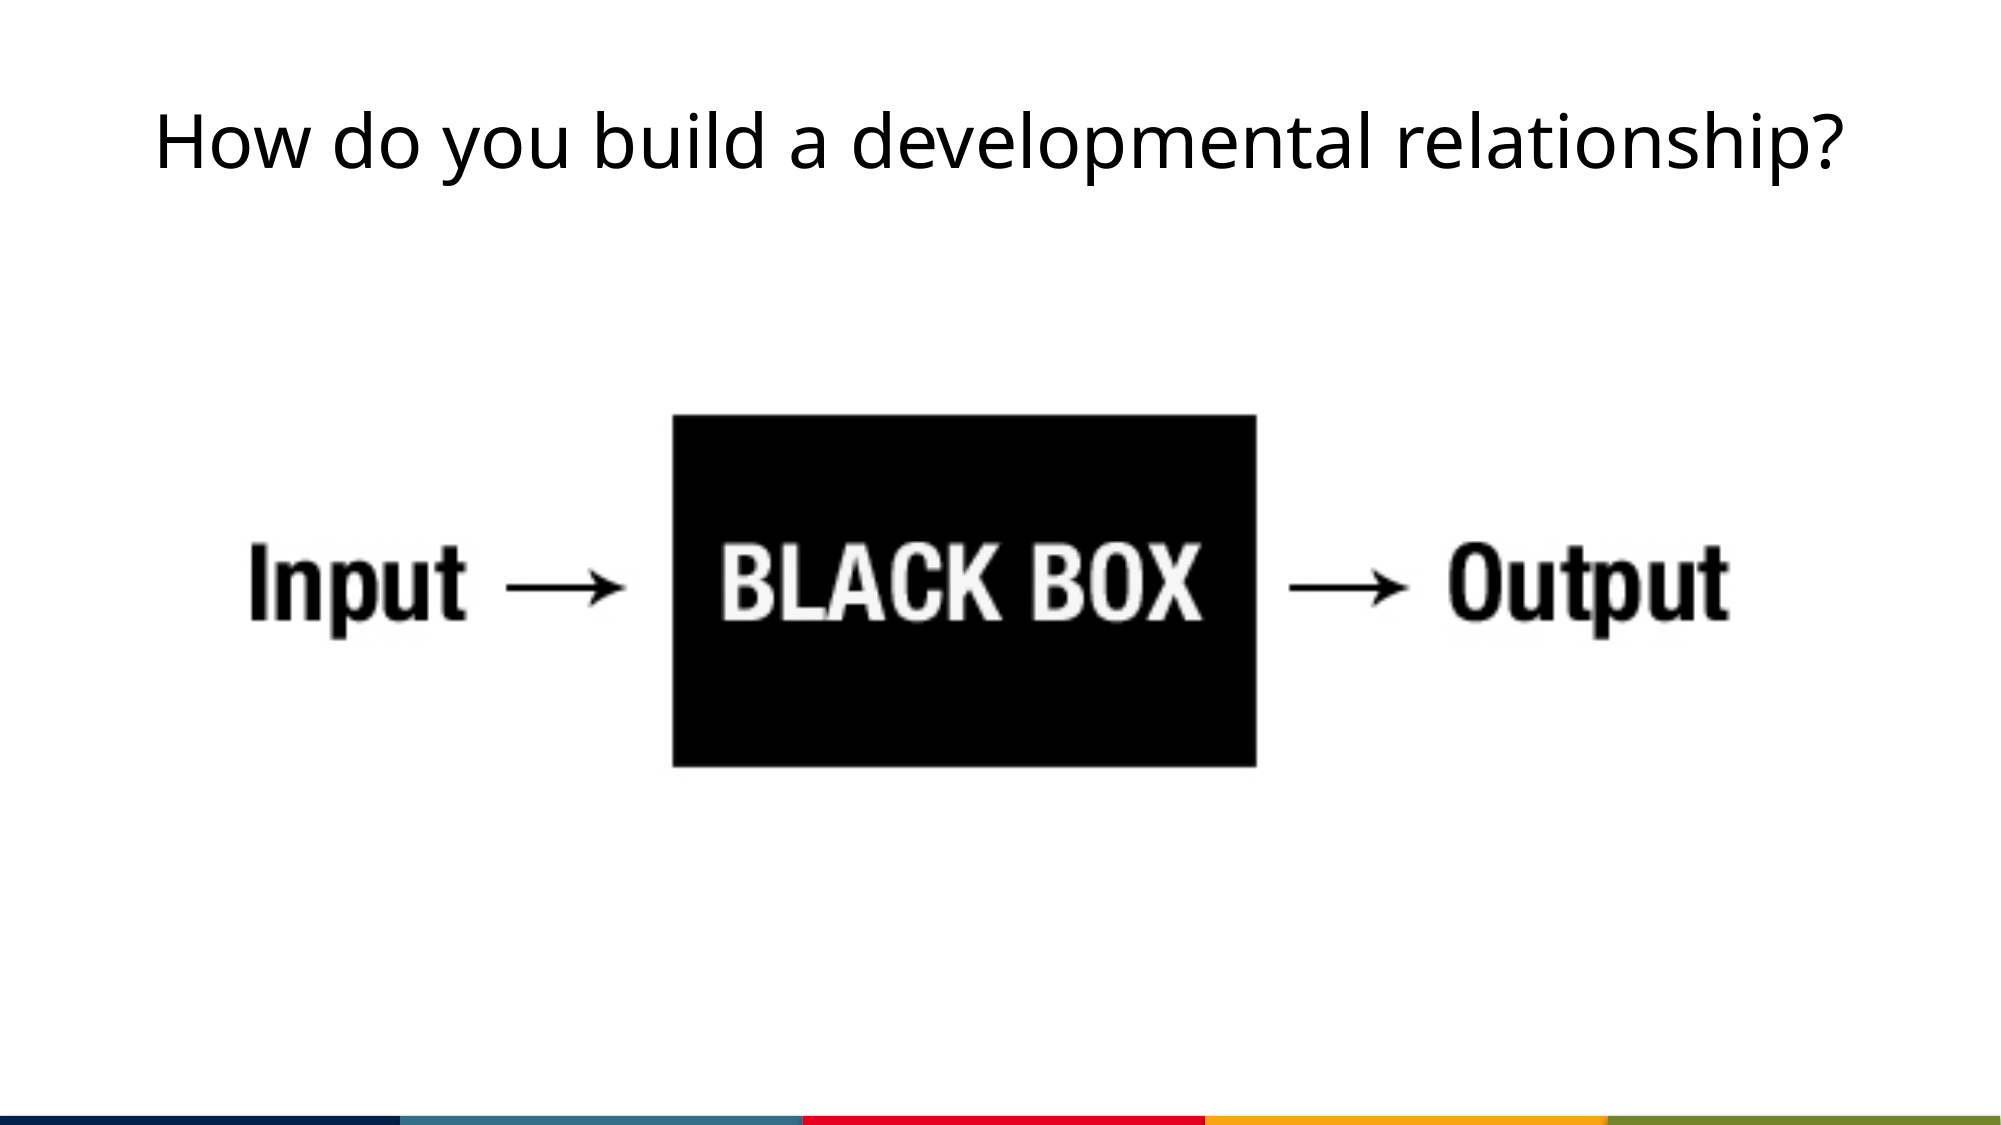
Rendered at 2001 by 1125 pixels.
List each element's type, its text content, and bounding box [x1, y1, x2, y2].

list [168, 256, 1832, 961]
title How do you build a developmental relationship? [99, 45, 1900, 233]
